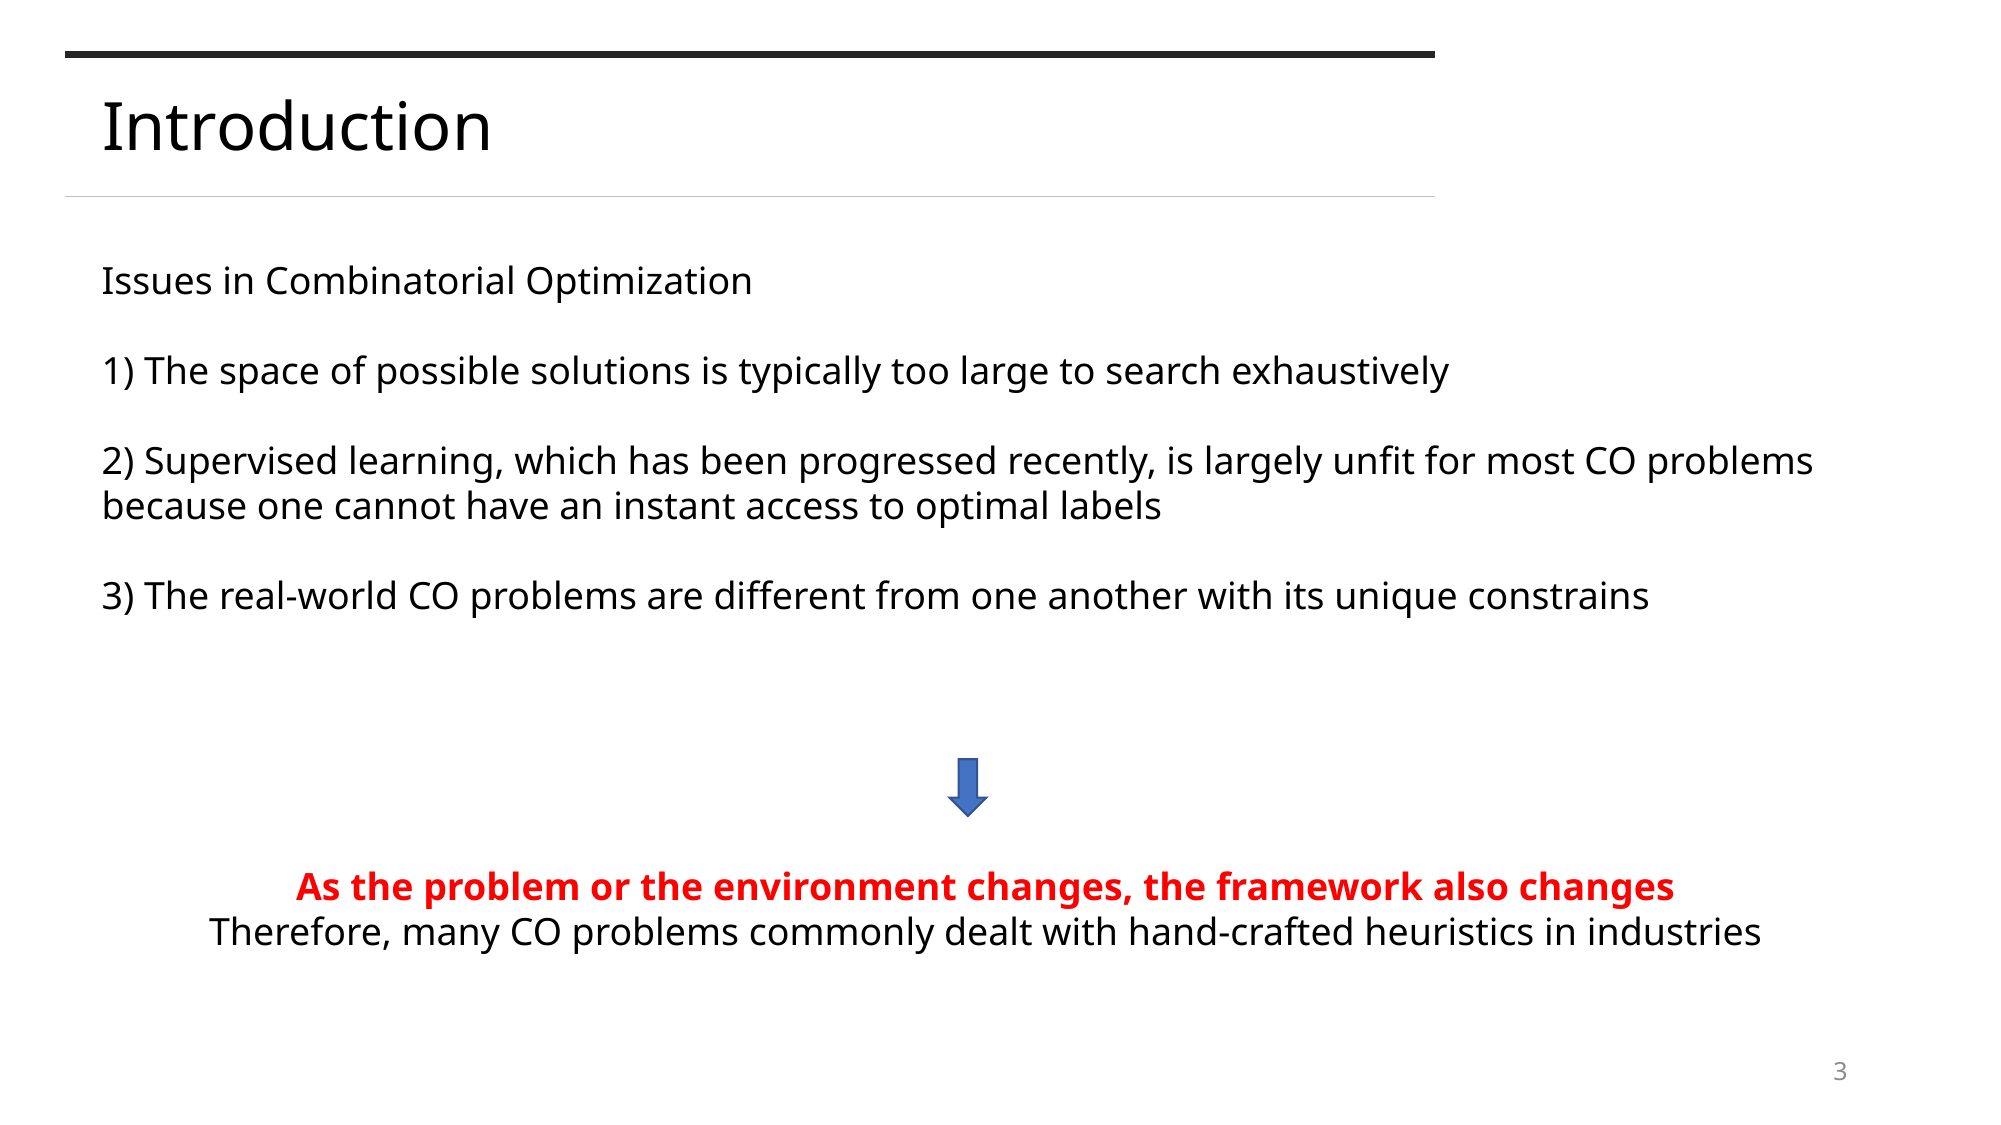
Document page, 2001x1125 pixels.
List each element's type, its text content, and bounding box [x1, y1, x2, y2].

text_box Issues in Combinatorial Optimization 1) The space of possible solutions is typically too large to search exhaustively 2) Supervised learning, which has been progressed recently, is largely unfit for most CO problems because one cannot have an instant access to optimal labels 3) The real-world CO problems are different from one another with its unique constrains [86, 249, 1940, 715]
title Introduction [86, 20, 1812, 238]
text_box [946, 758, 989, 818]
text_box As the problem or the environment changes, the framework also changes Therefore, many CO problems commonly dealt with hand-crafted heuristics in industries [179, 856, 1793, 961]
slide_number 3 [1412, 1042, 1863, 1103]
